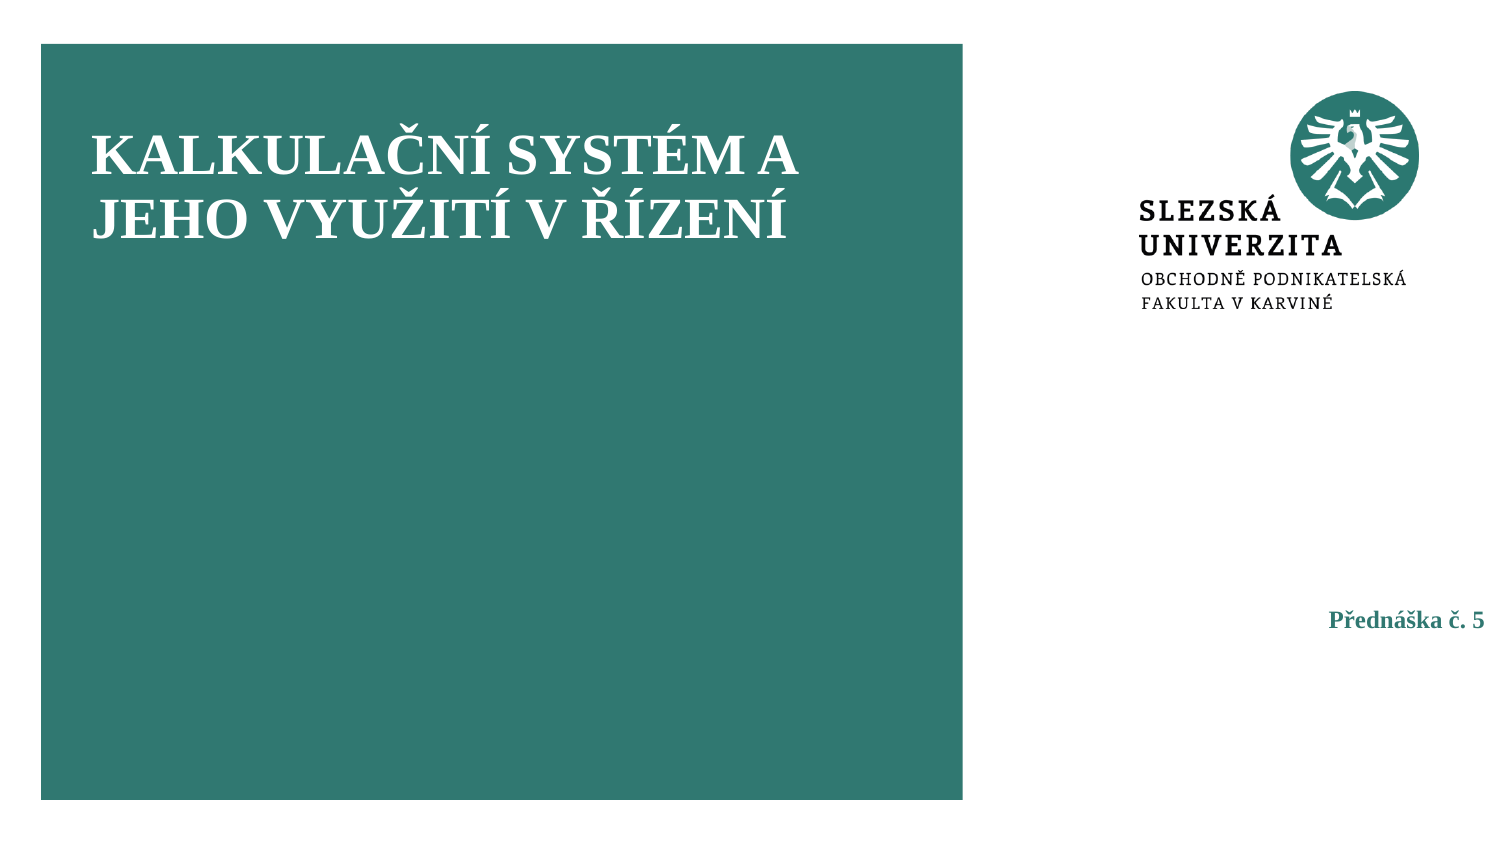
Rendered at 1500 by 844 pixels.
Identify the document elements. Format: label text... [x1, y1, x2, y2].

picture [1139, 90, 1419, 309]
title KALKULAČNÍ SYSTÉM A JEHO VYUŽITÍ V ŘÍZENÍ [76, 114, 916, 470]
text_box Přednáška č. 5 [896, 598, 1500, 788]
text_box [39, 42, 965, 802]
